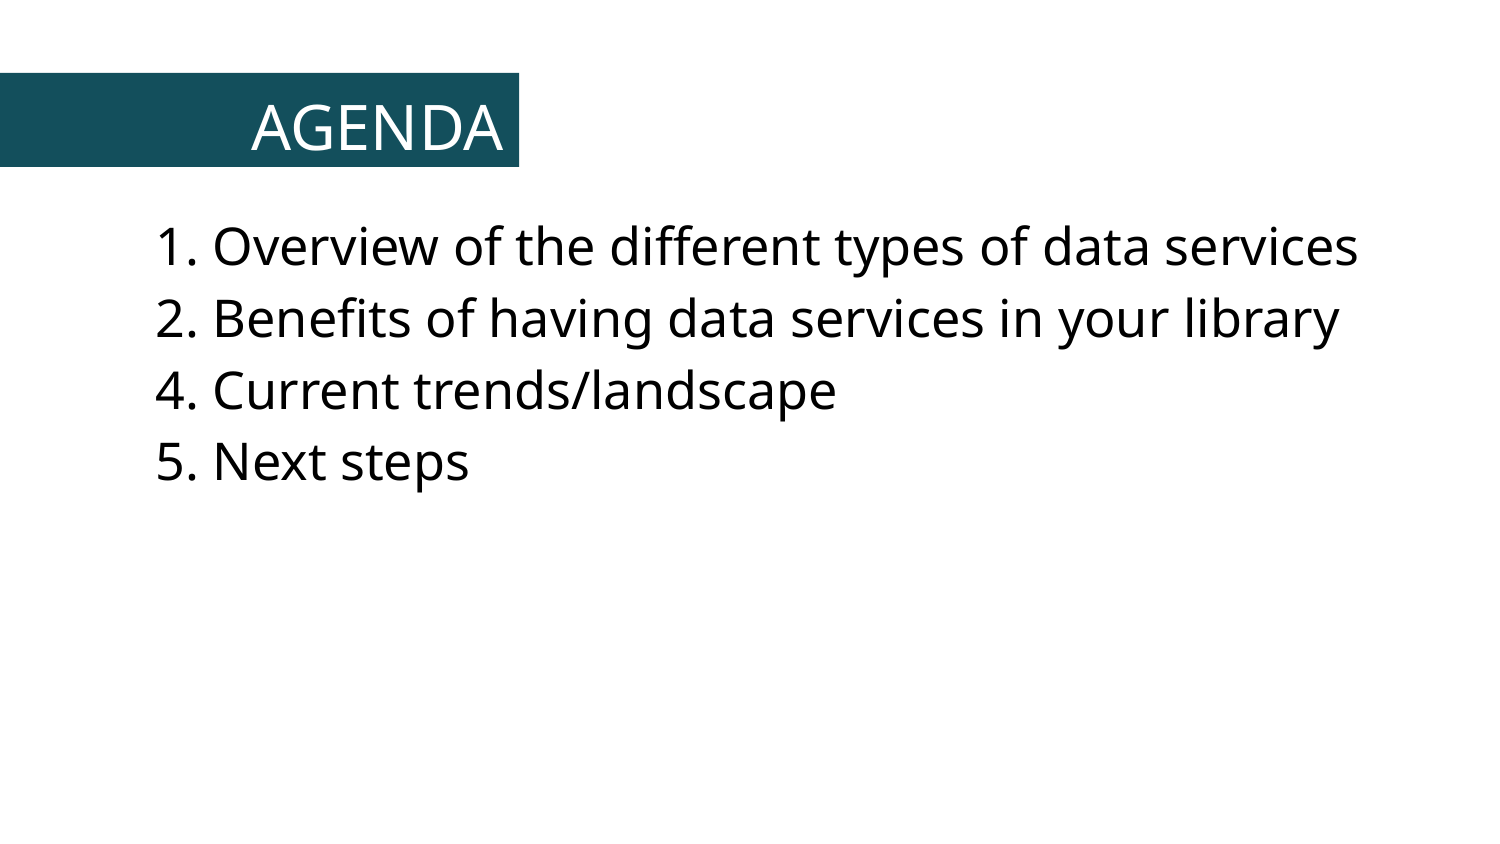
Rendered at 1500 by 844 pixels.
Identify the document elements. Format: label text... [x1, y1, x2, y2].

title AGENDA [0, 72, 520, 167]
list 1. Overview of the different types of data services 2. Benefits of having data services in your library 4. Current trends/landscape 5. Next steps [140, 189, 1444, 750]
